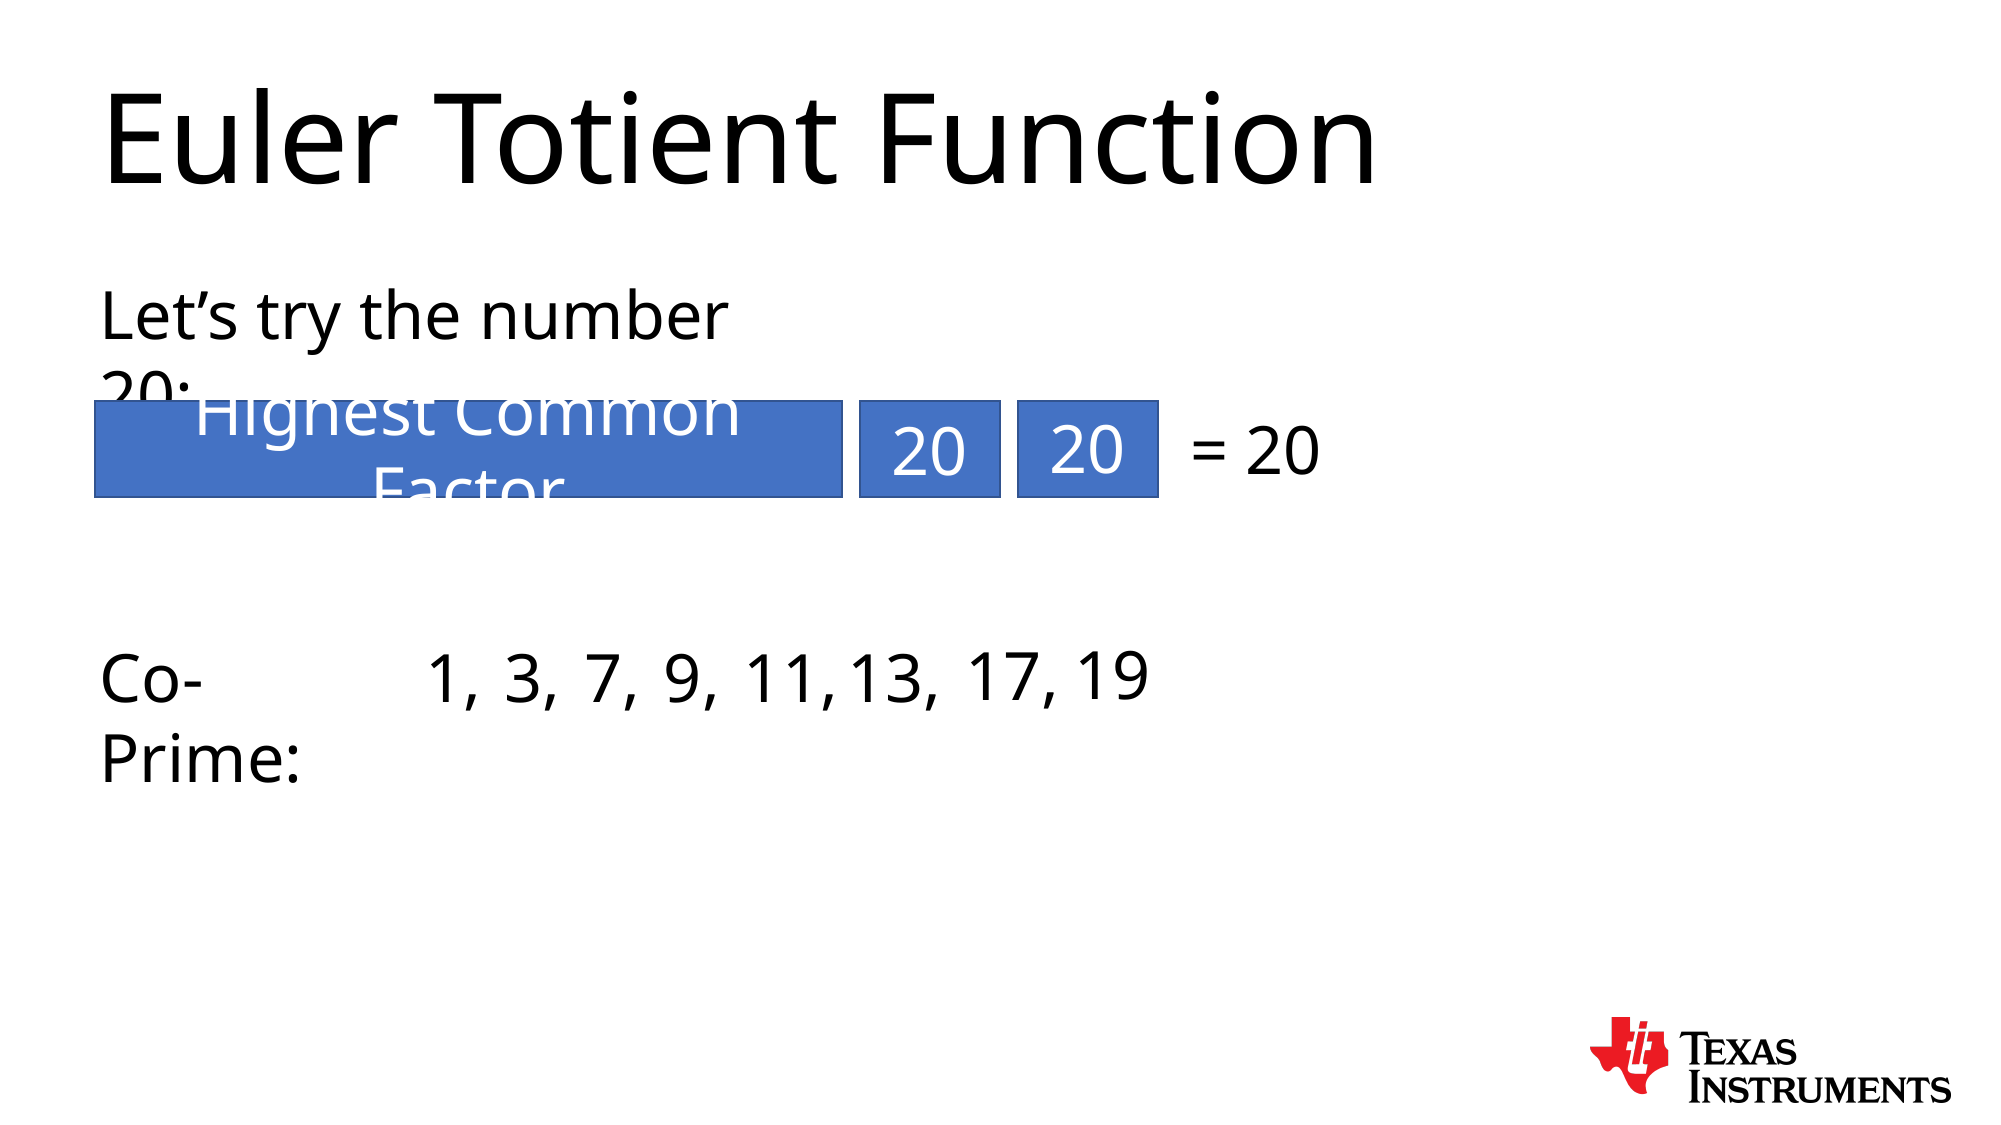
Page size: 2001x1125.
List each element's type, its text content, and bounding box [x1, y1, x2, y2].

text_box Co-Prime: [84, 628, 418, 803]
text_box 20 [1017, 398, 1159, 496]
text_box 17, [950, 625, 1092, 723]
text_box 11, [728, 627, 870, 725]
text_box = 20 [1175, 400, 1355, 496]
text_box 3, [488, 627, 568, 725]
picture [1590, 1017, 1951, 1103]
text_box 9, [648, 627, 728, 725]
text_box Euler Totient Function [84, 51, 1466, 216]
text_box Let’s try the number 20: [84, 265, 833, 441]
text_box 1, [409, 627, 488, 725]
text_box 19 [1042, 623, 1184, 721]
text_box 20 [859, 400, 1001, 498]
text_box 7, [568, 627, 648, 725]
text_box 13, [831, 626, 973, 724]
text_box Highest Common Factor [94, 400, 843, 498]
